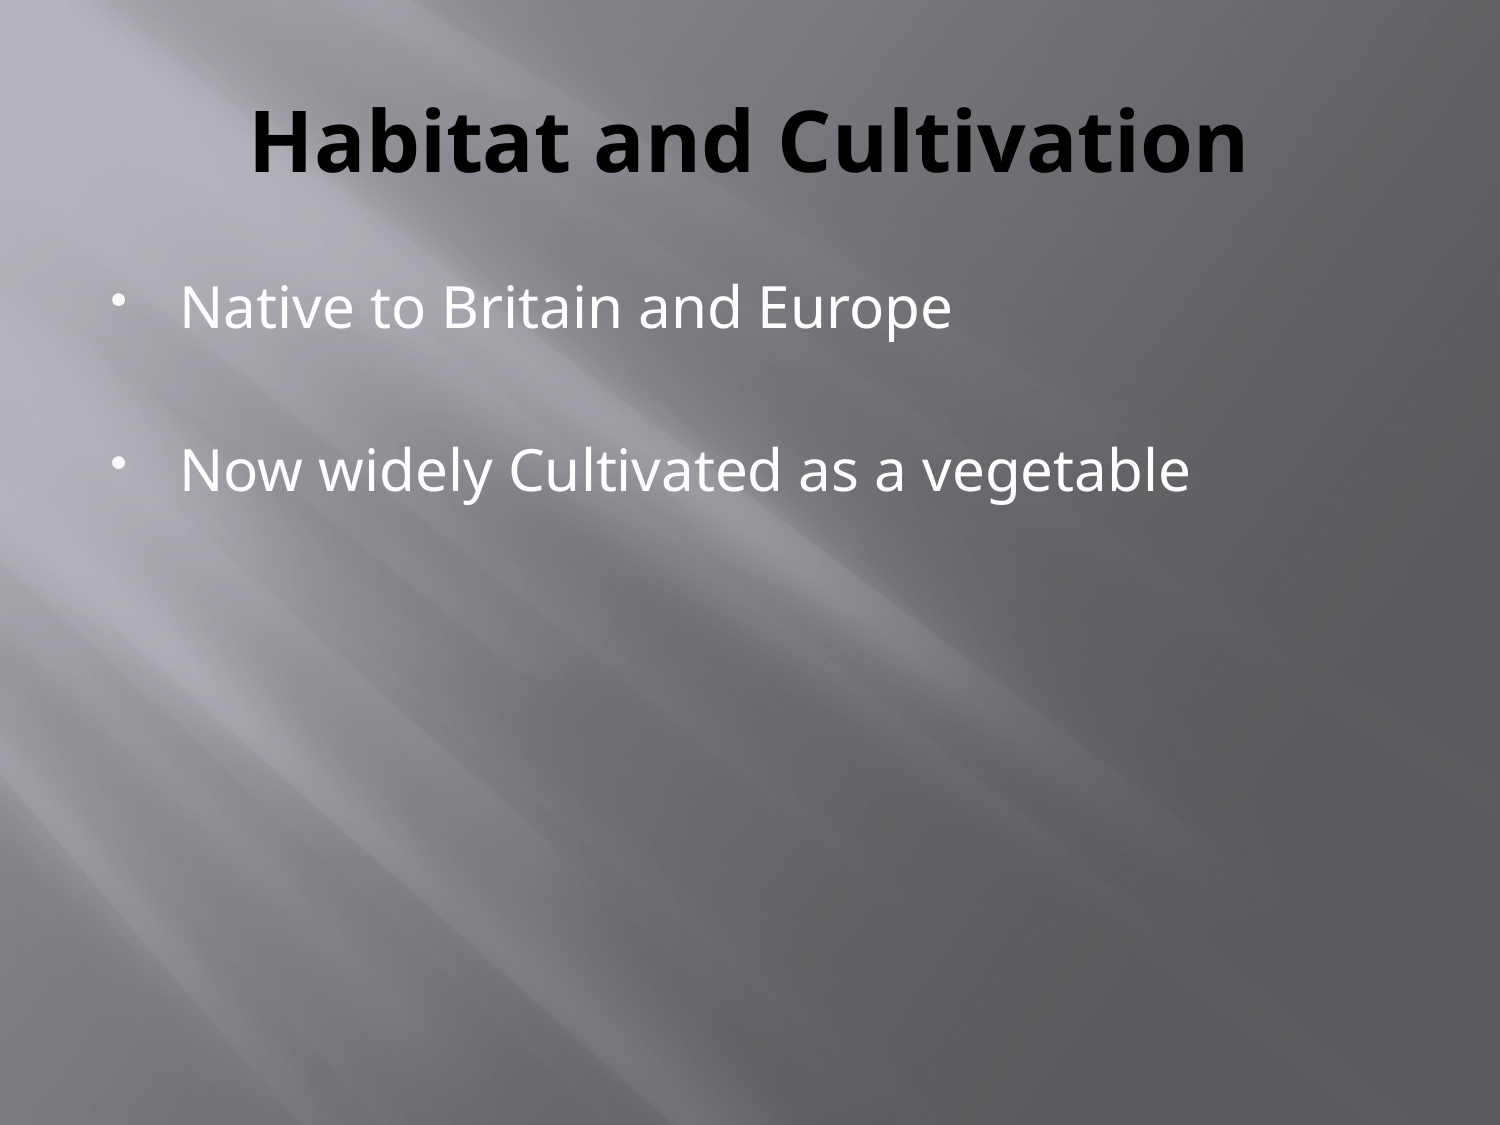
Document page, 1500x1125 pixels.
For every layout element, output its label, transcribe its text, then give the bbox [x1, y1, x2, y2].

title Habitat and Cultivation [75, 45, 1425, 233]
list Native to Britain and Europe Now widely Cultivated as a vegetable [75, 262, 1425, 1035]
